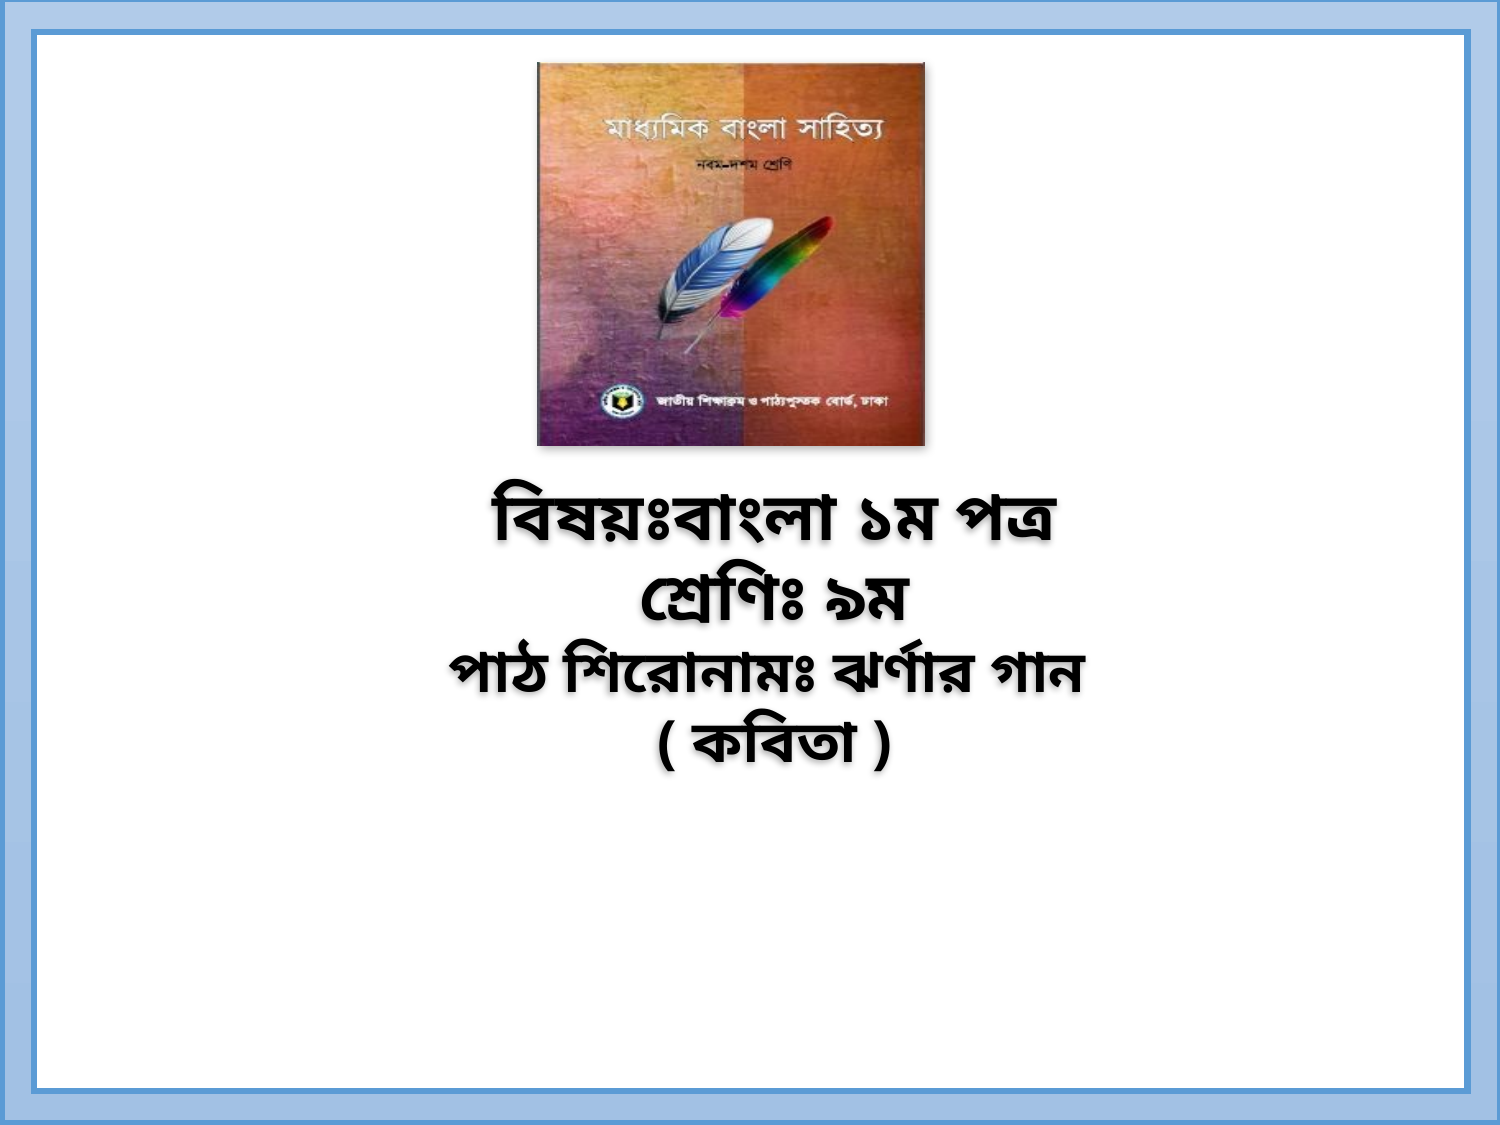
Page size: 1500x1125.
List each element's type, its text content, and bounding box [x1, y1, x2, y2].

picture [537, 62, 925, 446]
text_box [1, 0, 1500, 1124]
text_box বিষয়ঃবাংলা ১ম পত্র শ্রেণিঃ ৯ম পাঠ শিরোনামঃ ঝর্ণার গান ( কবিতা ) [350, 466, 1200, 782]
